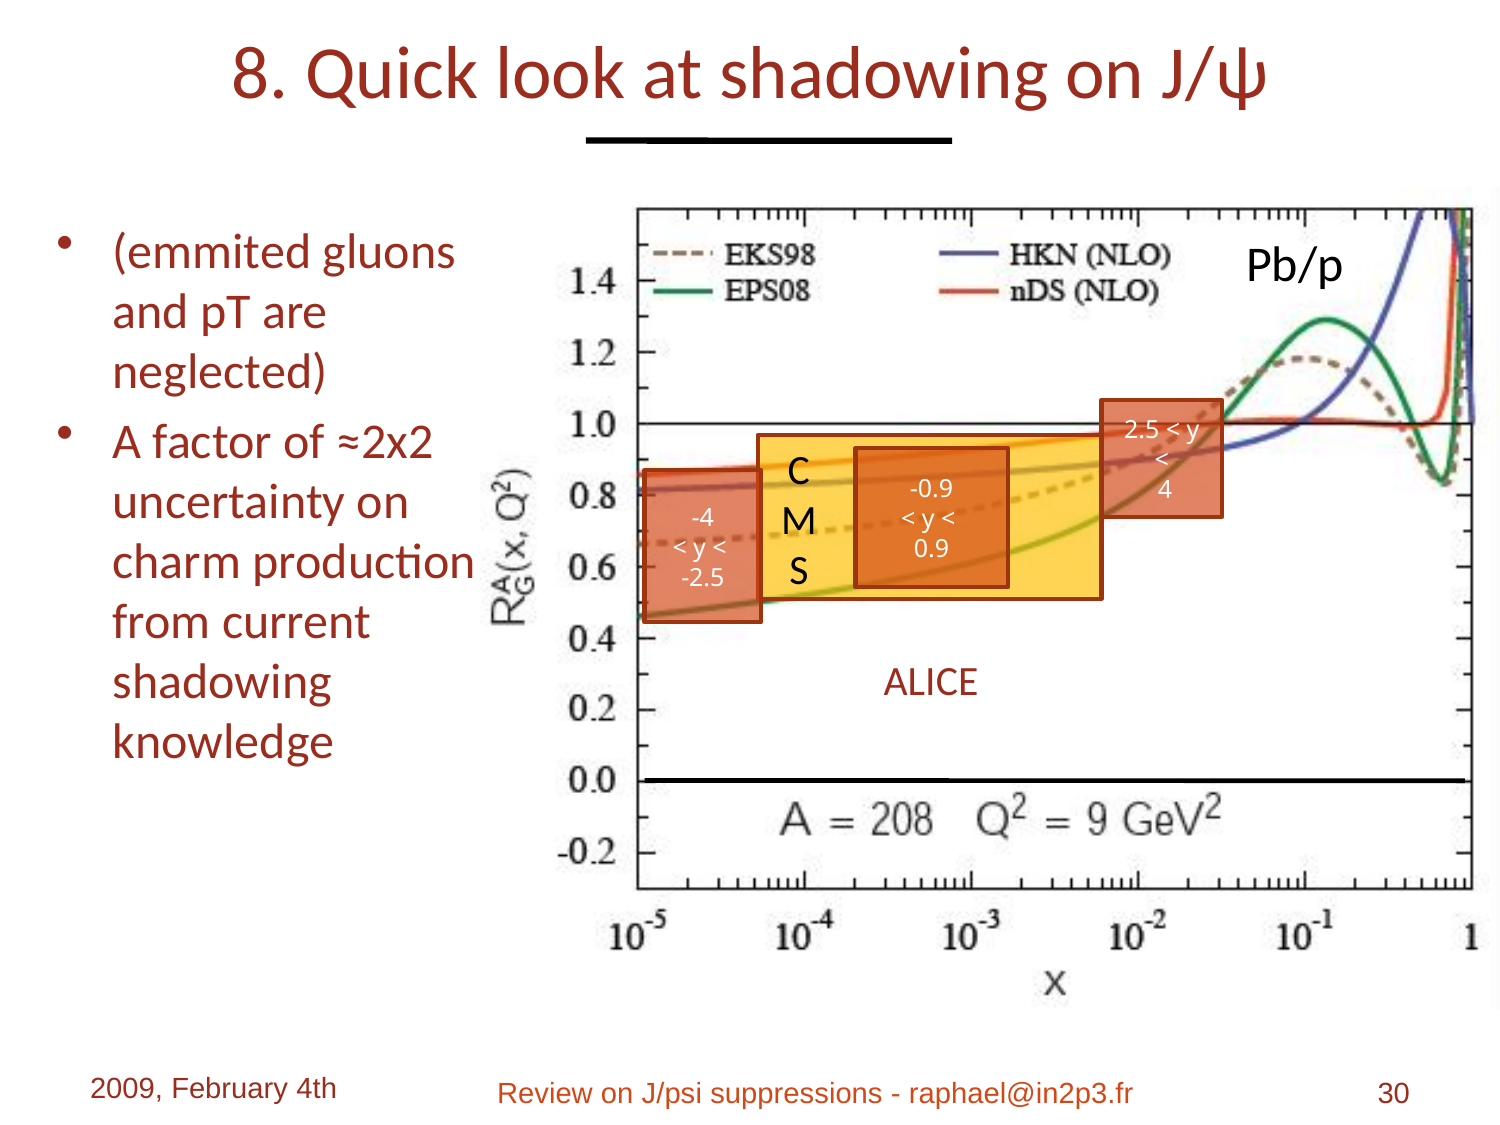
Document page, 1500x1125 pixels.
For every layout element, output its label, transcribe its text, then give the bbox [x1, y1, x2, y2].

footer Review on J/psi suppressions - raphael@in2p3.fr [374, 1066, 1257, 1125]
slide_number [74, 1061, 426, 1107]
slide_number 30 [1074, 1066, 1426, 1111]
title 8. Quick look at shadowing on J/ψ [74, 0, 1426, 138]
list (emmited gluons and pT are neglected) A factor of ≈2x2 uncertainty on charm production from current shadowing knowledge [40, 210, 475, 997]
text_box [480, 187, 1500, 1010]
